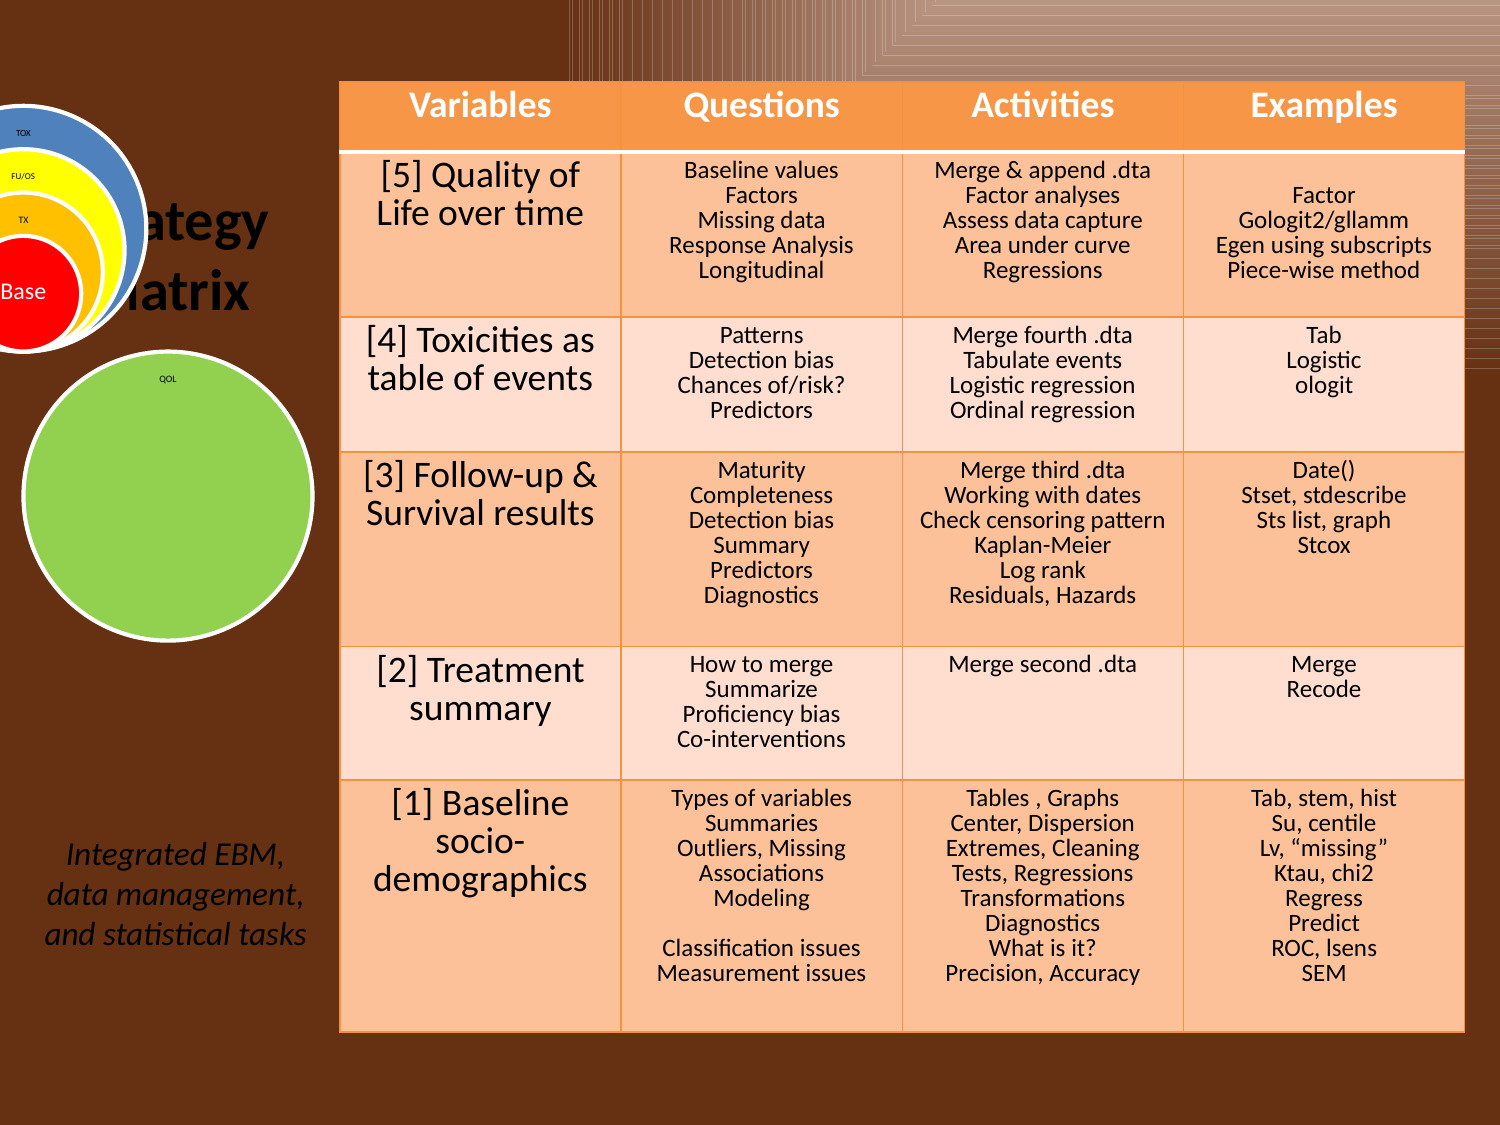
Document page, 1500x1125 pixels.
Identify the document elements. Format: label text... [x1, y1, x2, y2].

table_cell Date() Stset, stdescribe Sts list, graph Stcox [1184, 453, 1464, 646]
table_cell Patterns Detection bias Chances of/risk? Predictors [622, 318, 902, 451]
table_header Activities [903, 83, 1183, 150]
text_box Integrated EBM, data management, and statistical tasks [23, 824, 329, 960]
table_cell Baseline values Factors Missing data Response Analysis Longitudinal [622, 154, 902, 316]
table_cell Tab, stem, hist Su, centile Lv, “missing” Ktau, chi2 Regress Predict ROC, lsens SEM [1184, 781, 1464, 1031]
table_header Questions [622, 83, 902, 150]
table_cell Tab Logistic ologit [1184, 318, 1464, 451]
table_cell [5] Quality of Life over time [341, 154, 620, 316]
table_cell Merge fourth .dta Tabulate events Logistic regression Ordinal regression [903, 318, 1183, 451]
table_cell Types of variables Summaries Outliers, Missing Associations Modeling Classification issues Measurement issues [622, 781, 902, 1031]
table_cell Merge third .dta Working with dates Check censoring pattern Kaplan-Meier Log rank Residuals, Hazards [903, 453, 1183, 646]
table_cell [2] Treatment summary [341, 647, 620, 779]
table_cell Merge Recode [1184, 647, 1464, 779]
table_cell [3] Follow-up & Survival results [341, 453, 620, 646]
table_header Variables [341, 83, 620, 150]
title Strategy Matrix [23, 93, 317, 411]
table_cell Maturity Completeness Detection bias Summary Predictors Diagnostics [622, 453, 902, 646]
table_cell Factor Gologit2/gllamm Egen using subscripts Piece-wise method [1184, 154, 1464, 316]
table_cell [1] Baseline socio-demographics [341, 781, 620, 1031]
table_cell [4] Toxicities as table of events [341, 318, 620, 451]
table_cell Tables , Graphs Center, Dispersion Extremes, Cleaning Tests, Regressions Transformations Diagnostics What is it? Precision, Accuracy [903, 781, 1183, 1031]
table_header Examples [1184, 83, 1464, 150]
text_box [23, 351, 313, 821]
table_cell Merge second .dta [903, 647, 1183, 779]
table_cell Merge & append .dta Factor analyses Assess data capture Area under curve Regressions [903, 154, 1183, 316]
table_cell How to merge Summarize Proficiency bias Co-interventions [622, 647, 902, 779]
